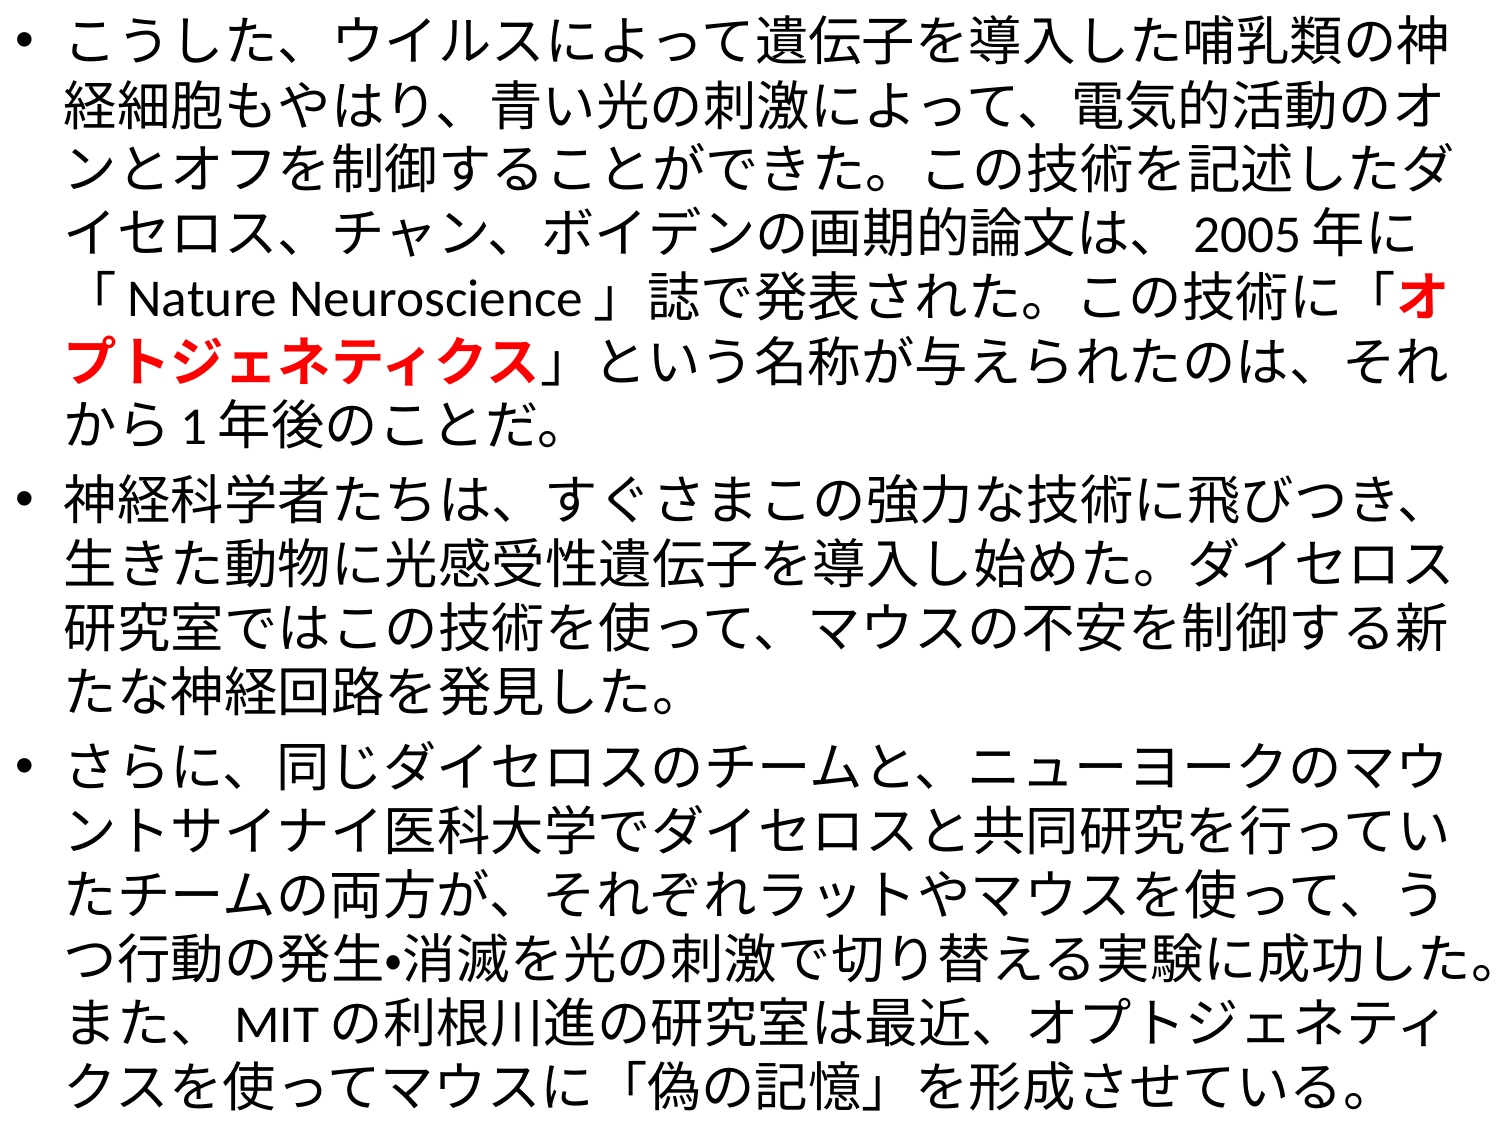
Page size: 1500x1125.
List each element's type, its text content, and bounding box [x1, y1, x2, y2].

list こうした、ウイルスによって遺伝子を導入した哺乳類の神経細胞もやはり、青い光の刺激によって、電気的活動のオンとオフを制御することができた。この技術を記述したダイセロス、チャン、ボイデンの画期的論文は、2005年に「Nature Neuroscience」誌で発表された。この技術に「オプトジェネティクス」という名称が与えられたのは、それから1年後のことだ。 神経科学者たちは、すぐさまこの強力な技術に飛びつき、生きた動物に光感受性遺伝子を導入し始めた。ダイセロス研究室ではこの技術を使って、マウスの不安を制御する新たな神経回路を発見した。 さらに、同じダイセロスのチームと、ニューヨークのマウントサイナイ医科大学でダイセロスと共同研究を行っていたチームの両方が、それぞれラットやマウスを使って、うつ行動の発生・消滅を光の刺激で切り替える実験に成功した。また、MITの利根川進の研究室は最近、オプトジェネティクスを使ってマウスに「偽の記憶」を形成させている。 [0, 0, 1500, 1125]
